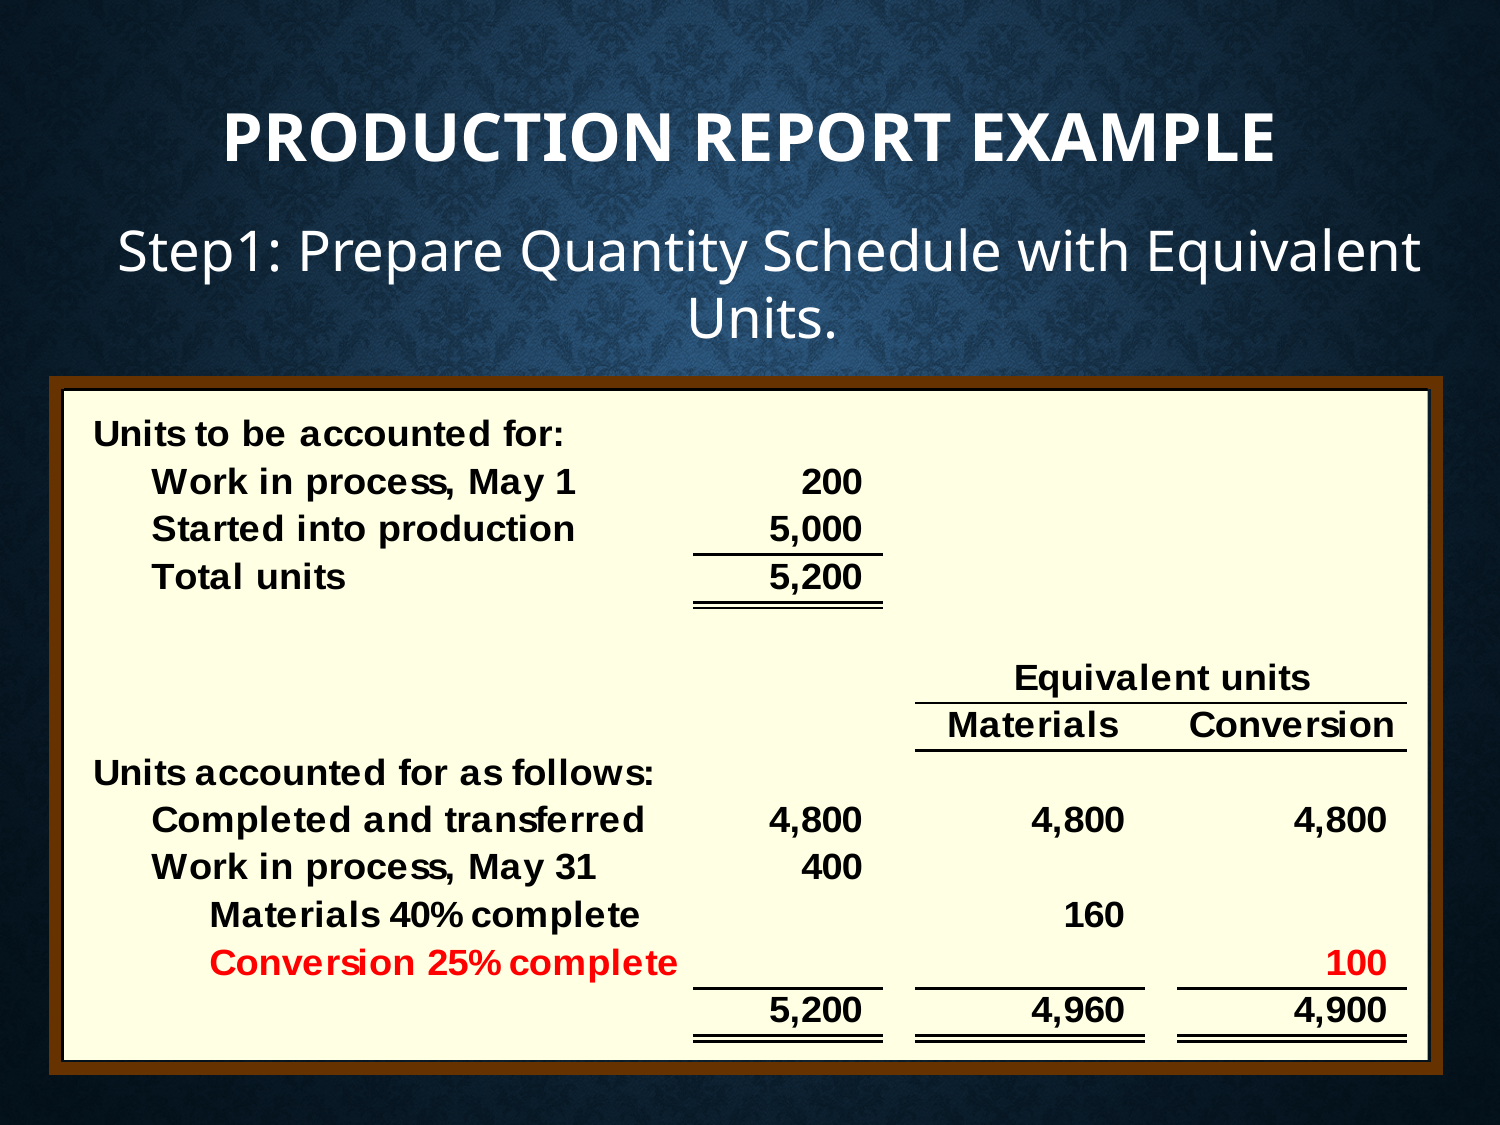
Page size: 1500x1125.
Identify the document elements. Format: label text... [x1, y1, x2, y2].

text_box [60, 387, 1432, 1063]
title Production Report Example [113, 31, 1387, 207]
text_box Step1: Prepare Quantity Schedule with Equivalent Units. [24, 207, 1500, 358]
